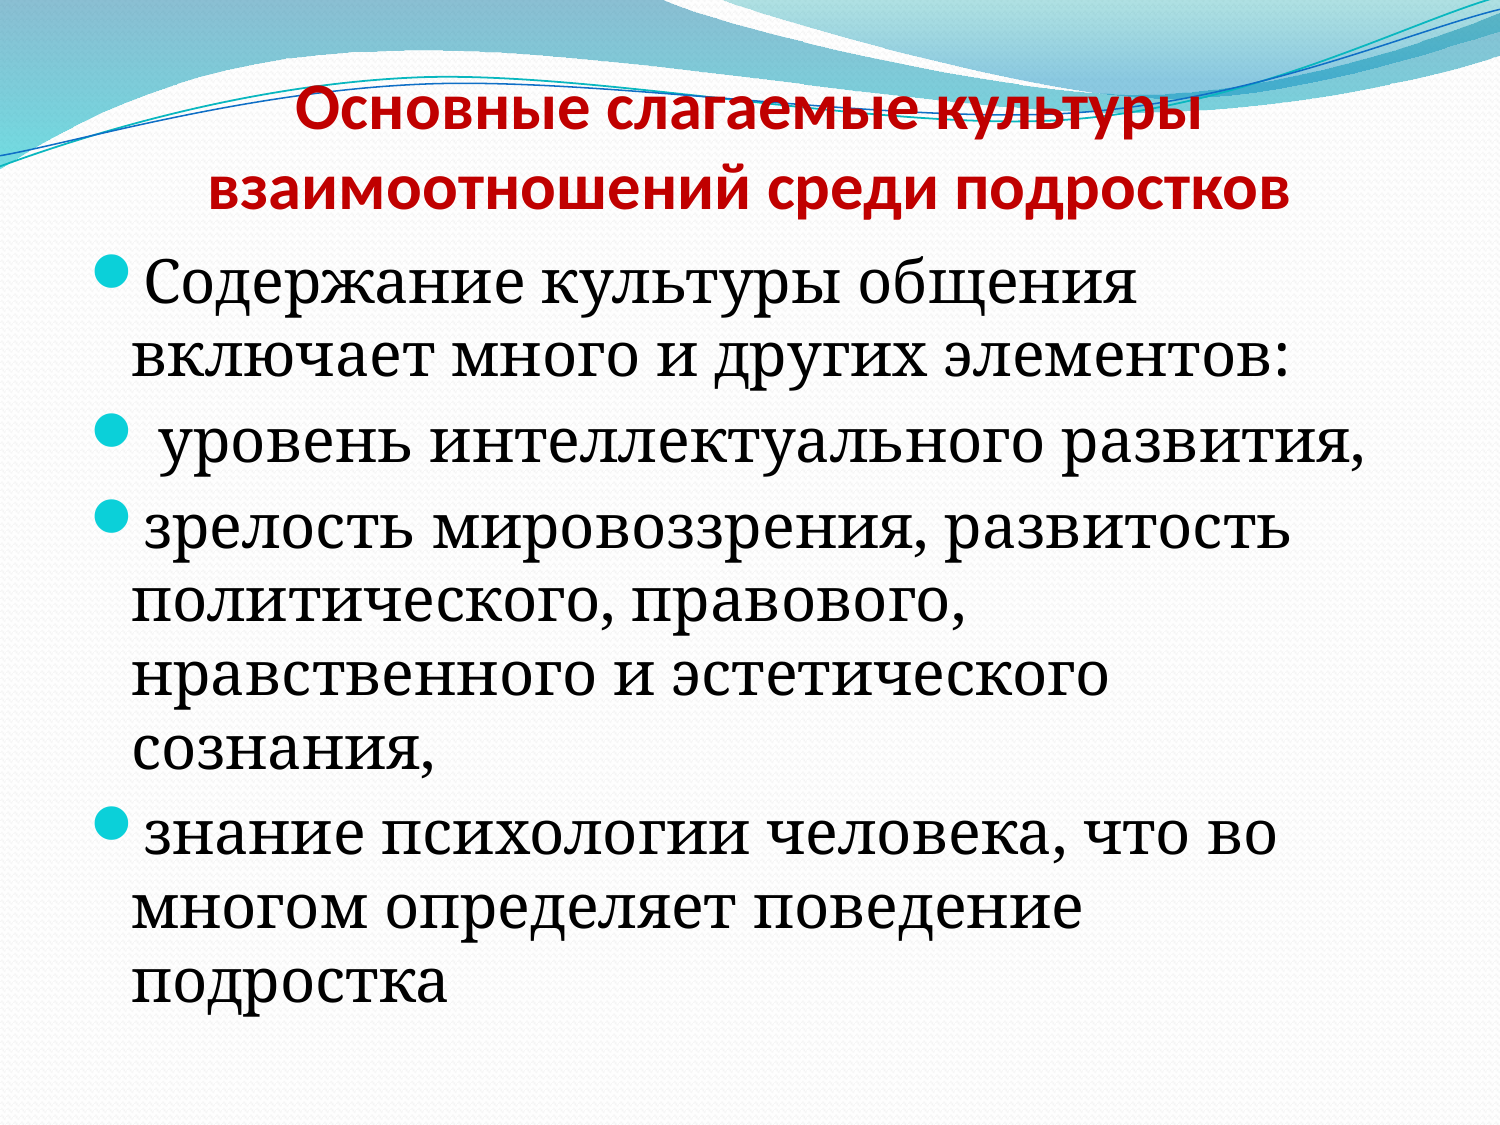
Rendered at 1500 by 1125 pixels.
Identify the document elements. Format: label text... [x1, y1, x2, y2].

list Содержание культуры общения включает много и других элементов: уровень интеллектуального развития, зрелость мировоззрения, развитость политического, правового, нравственного и эстетического сознания, знание психологии человека, что во многом определяет поведение подростка [75, 234, 1425, 1038]
title Основные слагаемые культуры взаимоотношений среди подростков [75, 58, 1425, 223]
